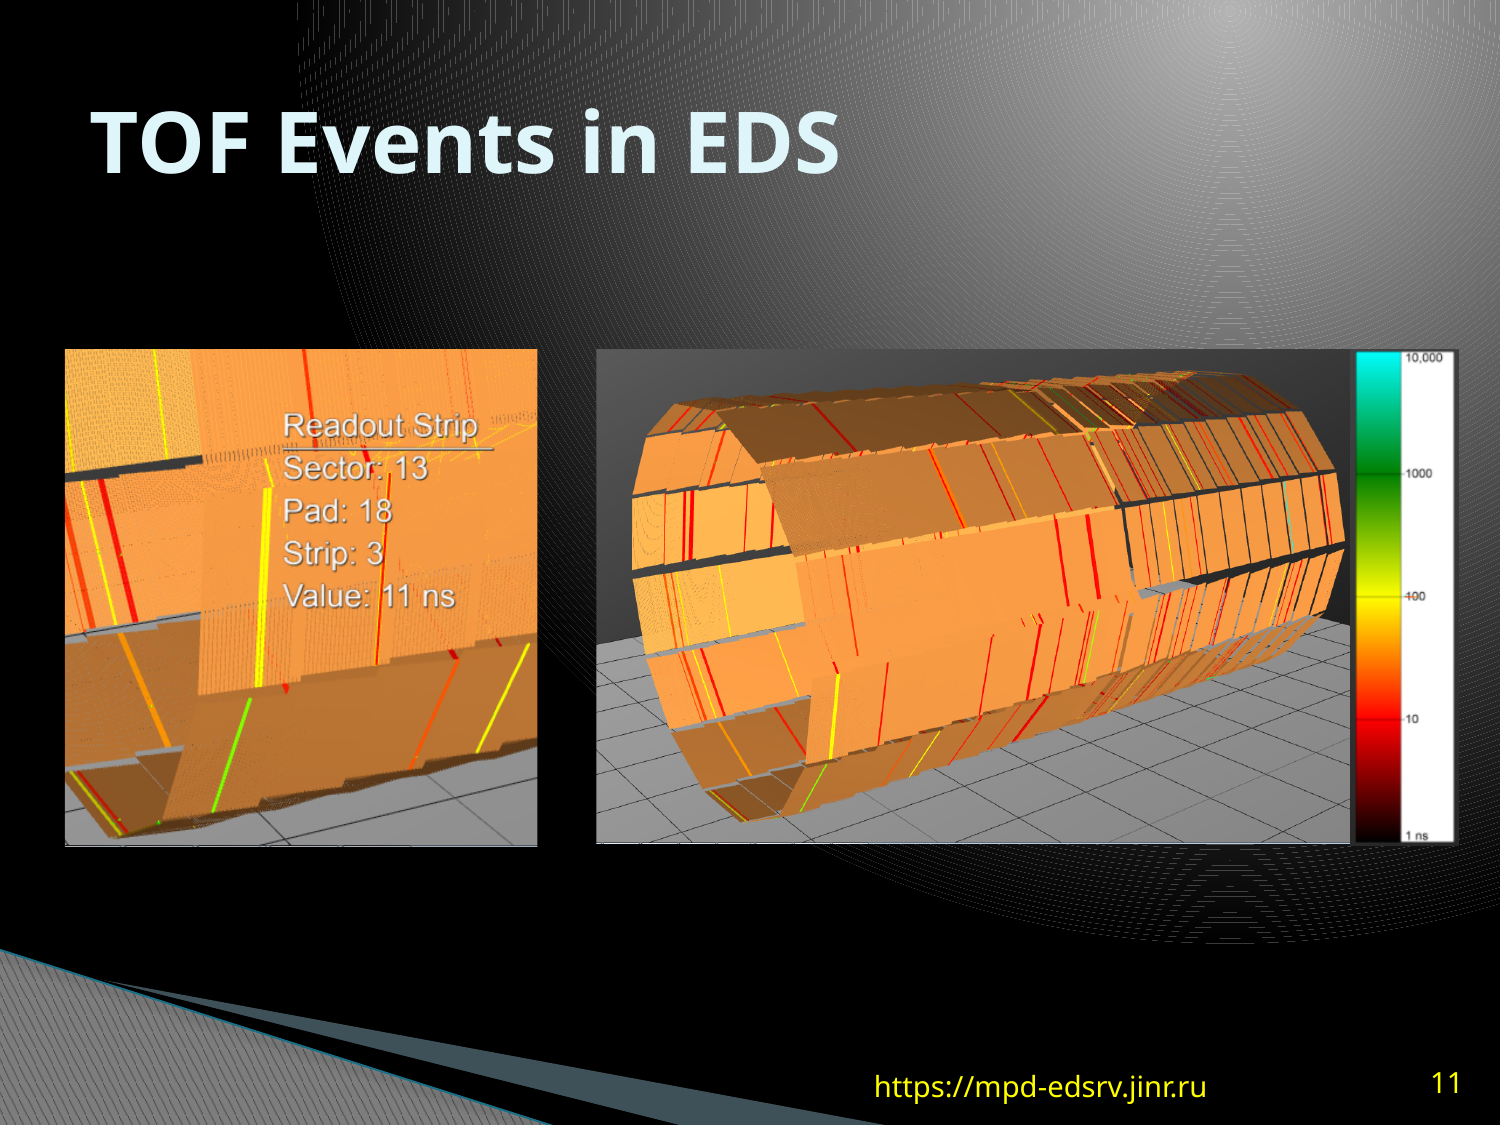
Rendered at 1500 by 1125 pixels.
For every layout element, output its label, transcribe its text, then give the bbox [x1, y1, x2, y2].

picture [64, 349, 538, 847]
picture [0, 952, 543, 1125]
title TOF Events in EDS [75, 45, 1425, 233]
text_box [596, 349, 1459, 846]
footer https://mpd-edsrv.jinr.ru [820, 1051, 1223, 1112]
slide_number 11 [1399, 1051, 1479, 1112]
